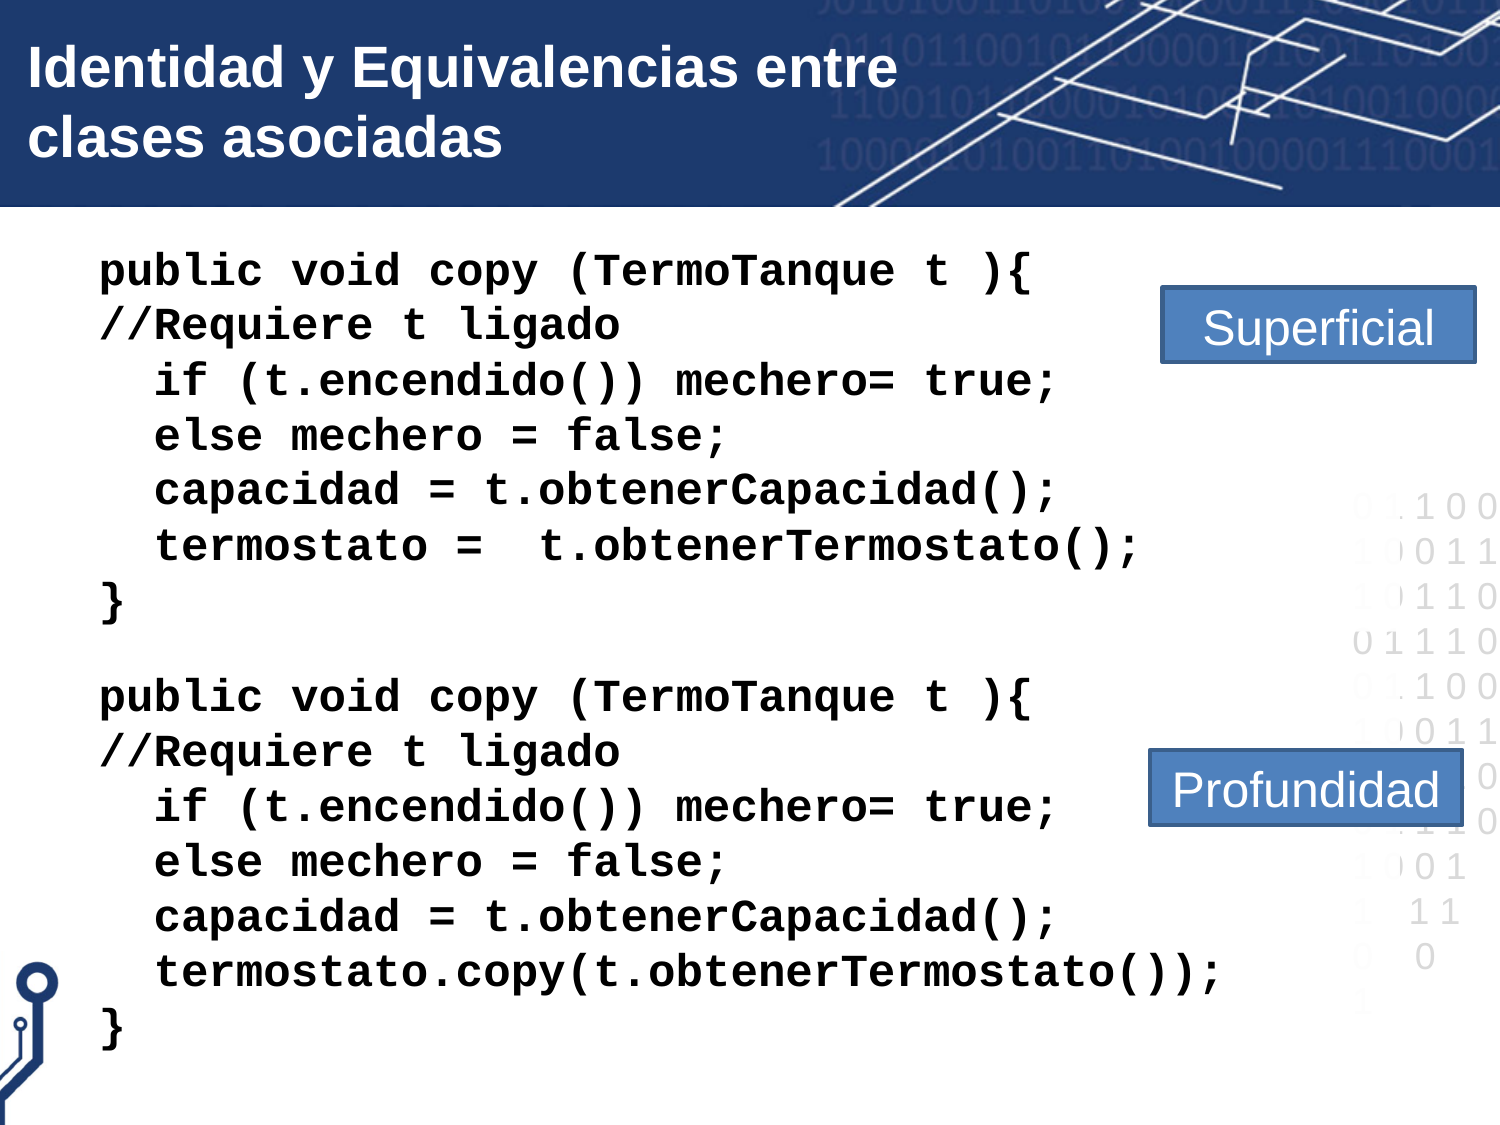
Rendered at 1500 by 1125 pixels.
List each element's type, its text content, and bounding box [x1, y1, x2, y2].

text_box Profundidad [1148, 748, 1464, 827]
text_box Superficial [1160, 285, 1477, 364]
picture [0, 951, 64, 1125]
text_box public void copy (TermoTanque t ){ //Requiere t ligado if (t.encendido()) mechero= true; else mechero = false; capacidad = t.obtenerCapacidad(); termostato.copy(t.obtenerTermostato()); } [64, 658, 1400, 1059]
text_box public void copy (TermoTanque t ){ //Requiere t ligado if (t.encendido()) mechero= true; else mechero = false; capacidad = t.obtenerCapacidad(); termostato = t.obtenerTermostato(); } [64, 231, 1400, 632]
picture [0, 0, 1500, 207]
title Identidad y Equivalencias entre clases asociadas [12, 5, 1028, 193]
